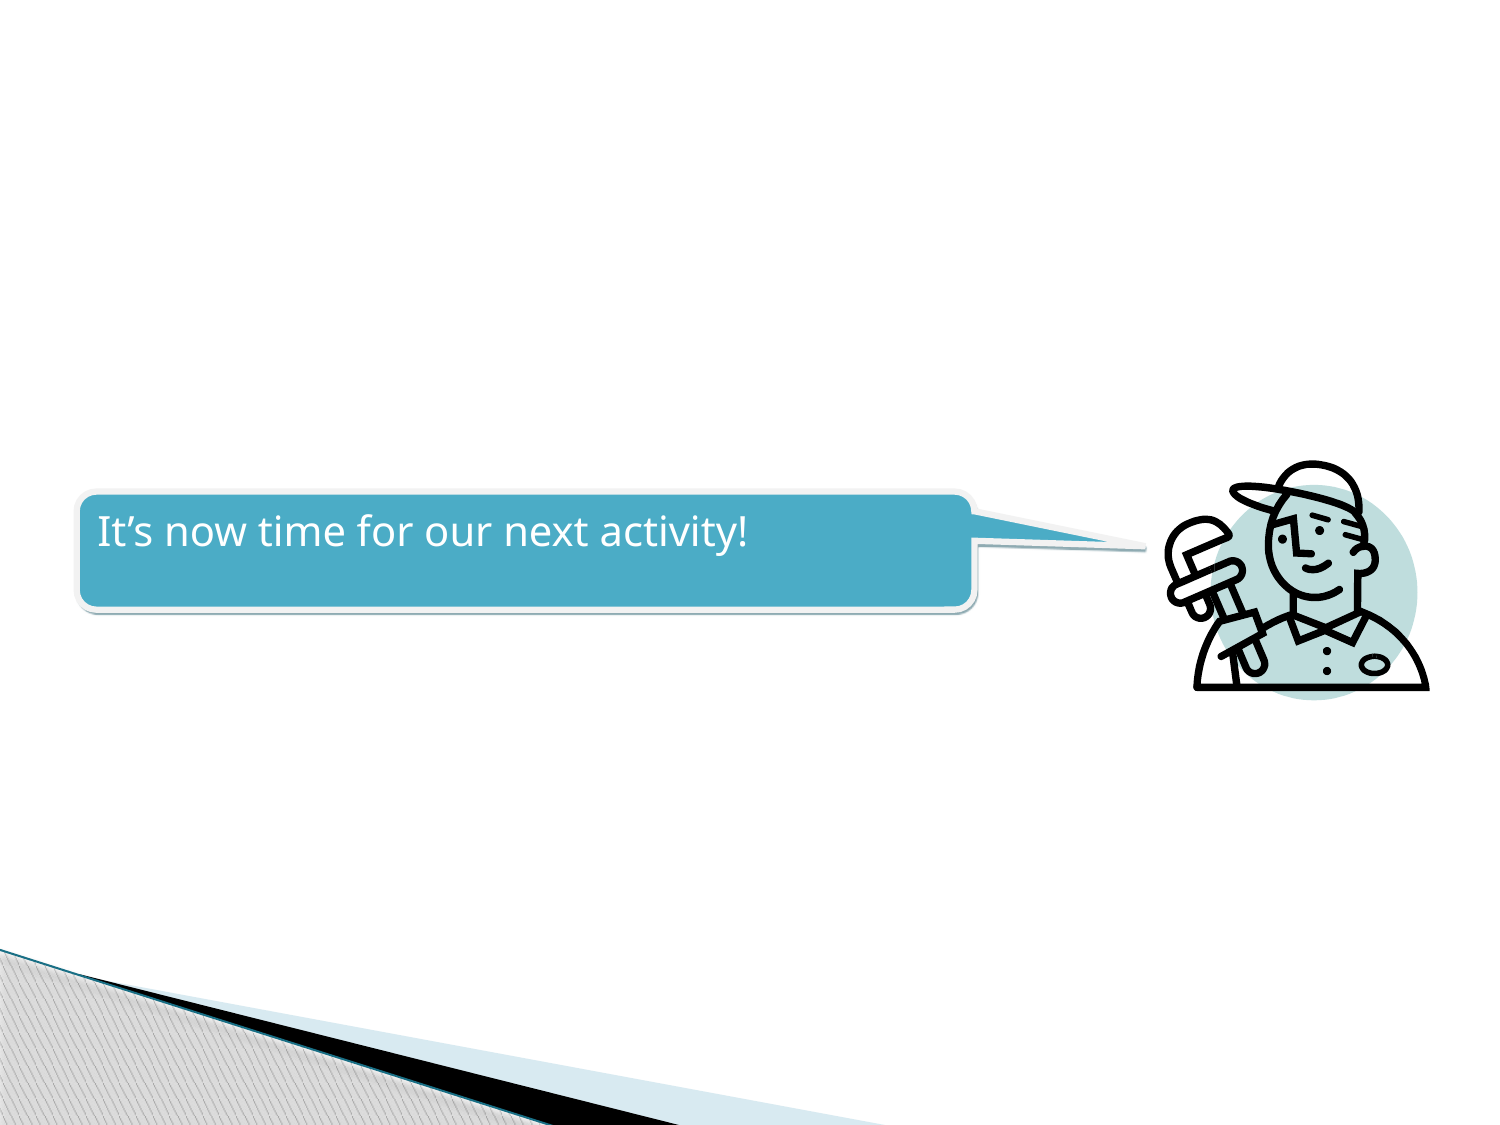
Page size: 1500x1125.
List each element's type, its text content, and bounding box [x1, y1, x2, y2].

text_box It’s now time for our next activity! [76, 491, 1146, 610]
picture [1163, 455, 1430, 701]
